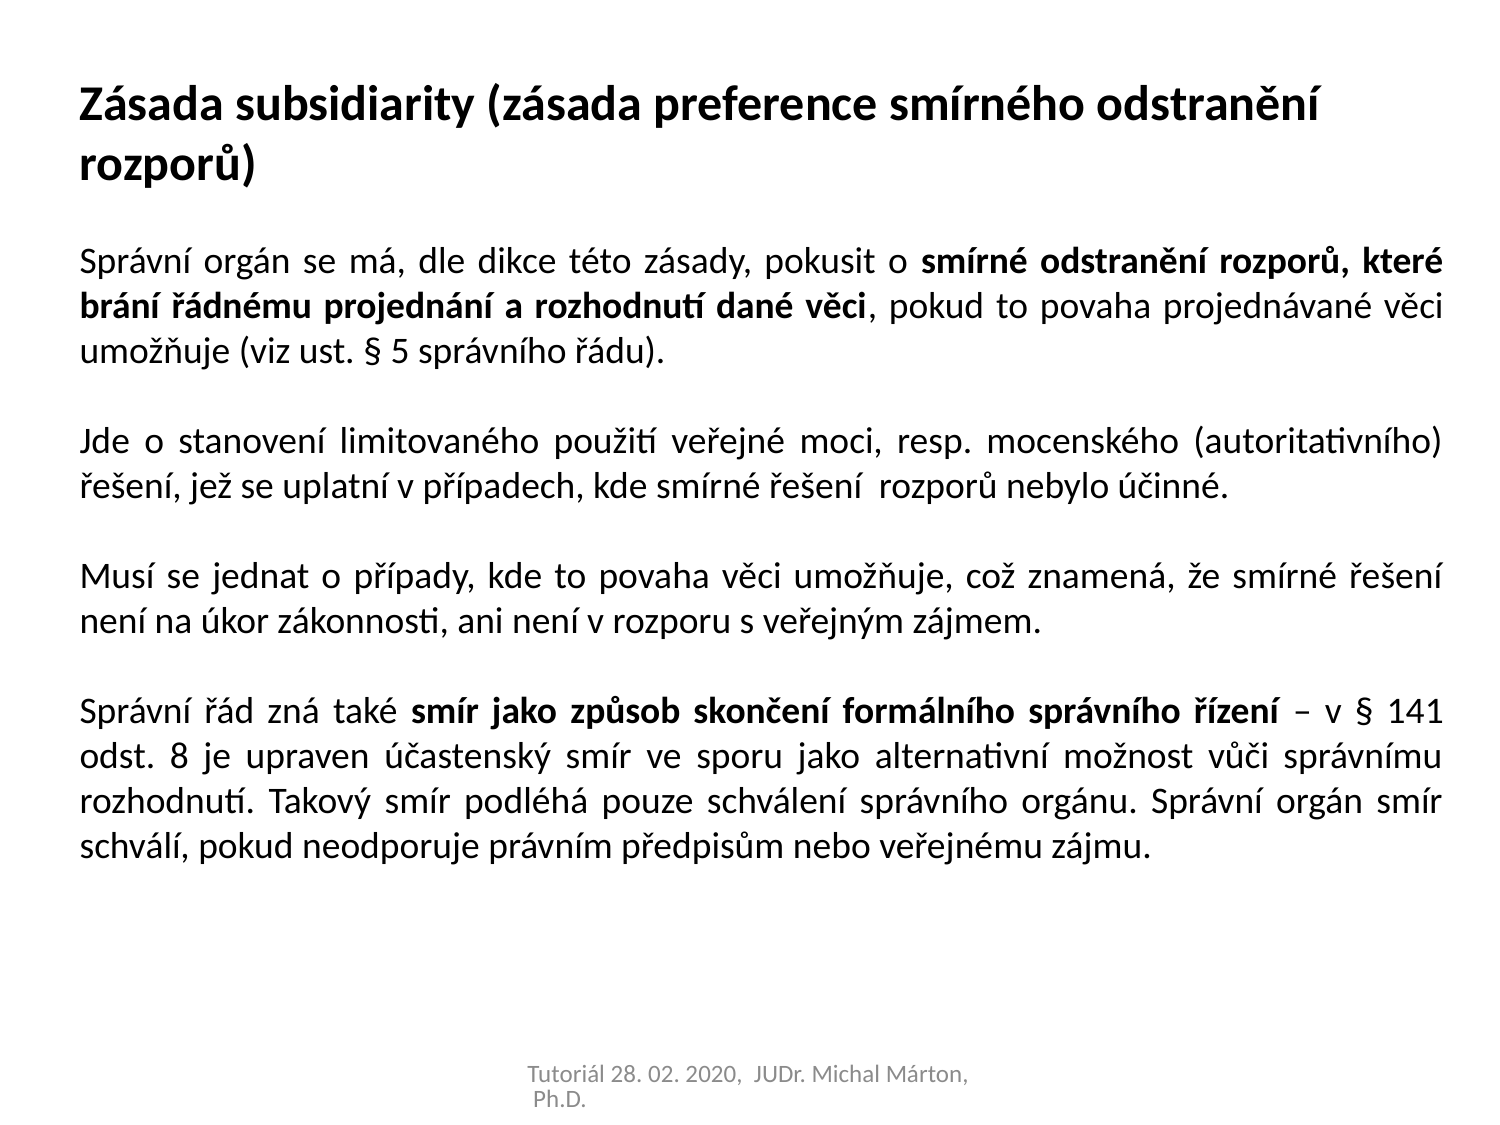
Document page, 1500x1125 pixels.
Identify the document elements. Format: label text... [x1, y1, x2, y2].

footer Tutoriál 28. 02. 2020, JUDr. Michal Márton, Ph.D. [512, 1042, 988, 1103]
text_box Zásada subsidiarity (zásada preference smírného odstranění rozporů) Správní orgán se má, dle dikce této zásady, pokusit o smírné odstranění rozporů, které brání řádnému projednání a rozhodnutí dané věci, pokud to povaha projednávané věci umožňuje (viz ust. § 5 správního řádu). Jde o stanovení limitovaného použití veřejné moci, resp. mocenského (autoritativního) řešení, jež se uplatní v případech, kde smírné řešení rozporů nebylo účinné. Musí se jednat o případy, kde to povaha věci umožňuje, což znamená, že smírné řešení není na úkor zákonnosti, ani není v rozporu s veřejným zájmem. Správní řád zná také smír jako způsob skončení formálního správního řízení – v § 141 odst. 8 je upraven účastenský smír ve sporu jako alternativní možnost vůči správnímu rozhodnutí. Takový smír podléhá pouze schválení správního orgánu. Správní orgán smír schválí, pokud neodporuje právním předpisům nebo veřejnému zájmu. [64, 63, 1459, 873]
